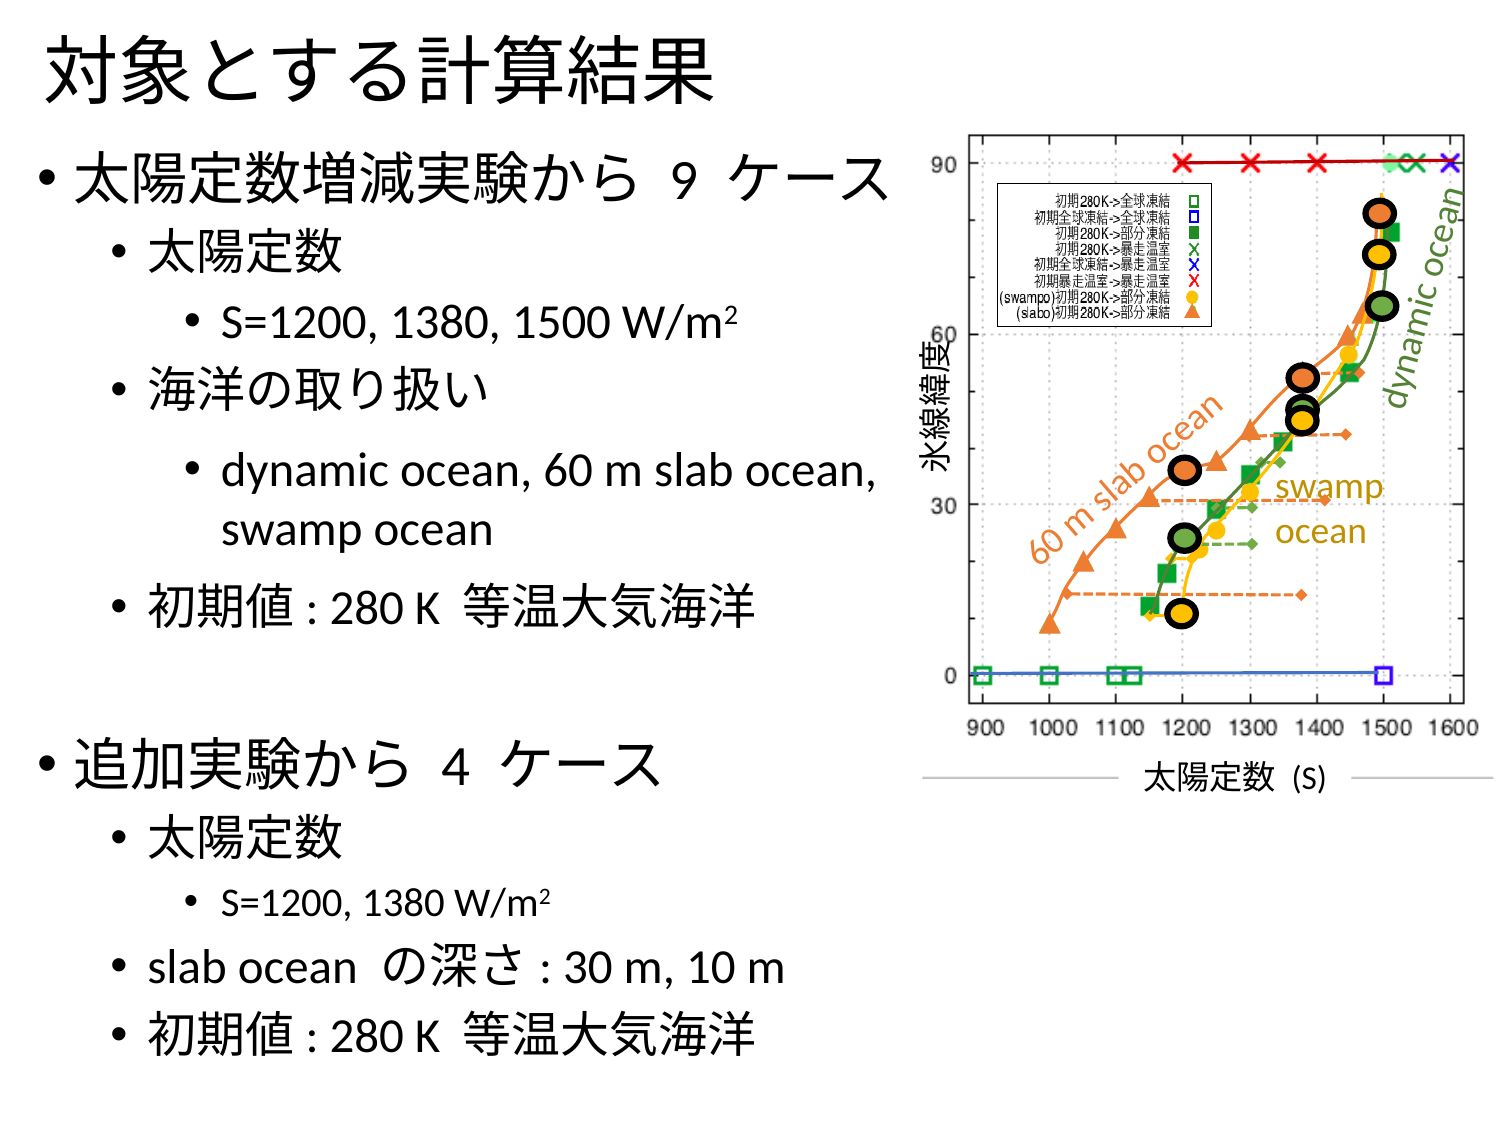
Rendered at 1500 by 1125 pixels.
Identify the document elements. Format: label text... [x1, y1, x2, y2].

list 太陽定数増減実験から 9 ケース 太陽定数 S=1200, 1380, 1500 W/m2 海洋の取り扱い dynamic ocean, 60 m slab ocean, swamp ocean 初期値: 280 K 等温大気海洋 追加実験から 4 ケース 太陽定数 S=1200, 1380 W/m2 slab ocean の深さ: 30 m, 10 m 初期値: 280 K 等温大気海洋 [22, 134, 910, 1125]
title 対象とする計算結果 [28, 33, 1323, 115]
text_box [906, 114, 1494, 790]
